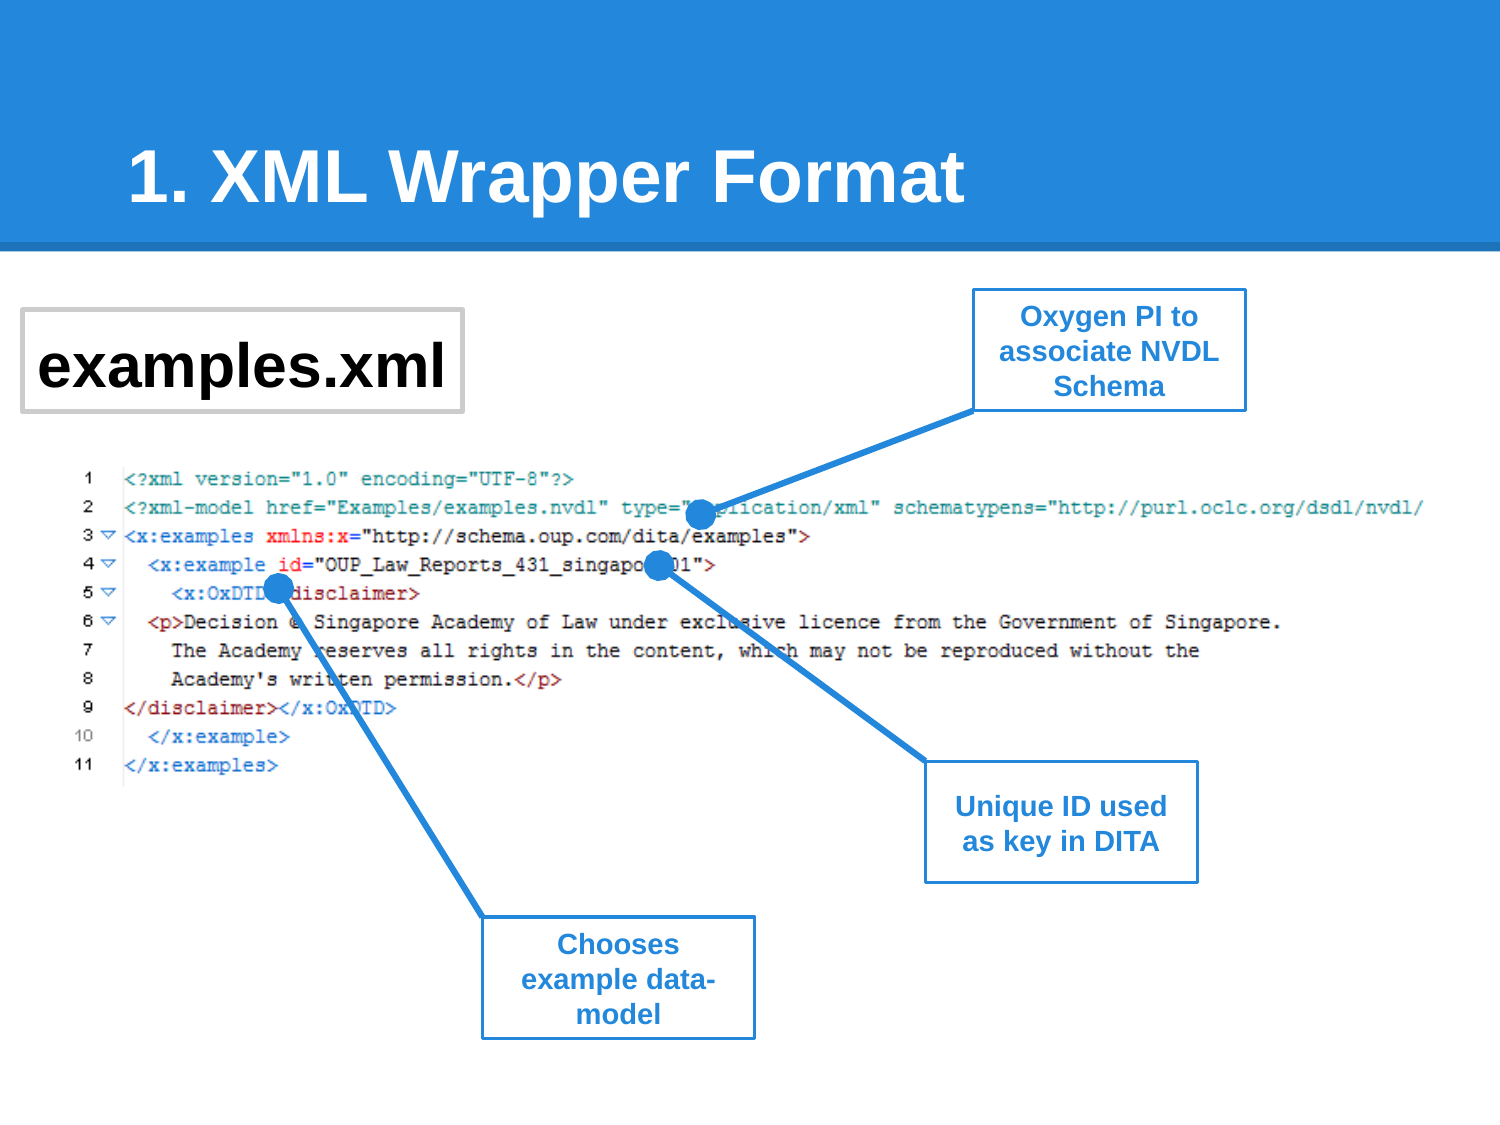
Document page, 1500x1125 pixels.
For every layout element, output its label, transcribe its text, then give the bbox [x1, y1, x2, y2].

title 1. XML Wrapper Format [75, 45, 1425, 233]
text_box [658, 565, 1198, 883]
text_box [74, 467, 1425, 787]
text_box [278, 588, 755, 1039]
text_box examples.xml [22, 309, 463, 412]
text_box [700, 289, 1246, 515]
